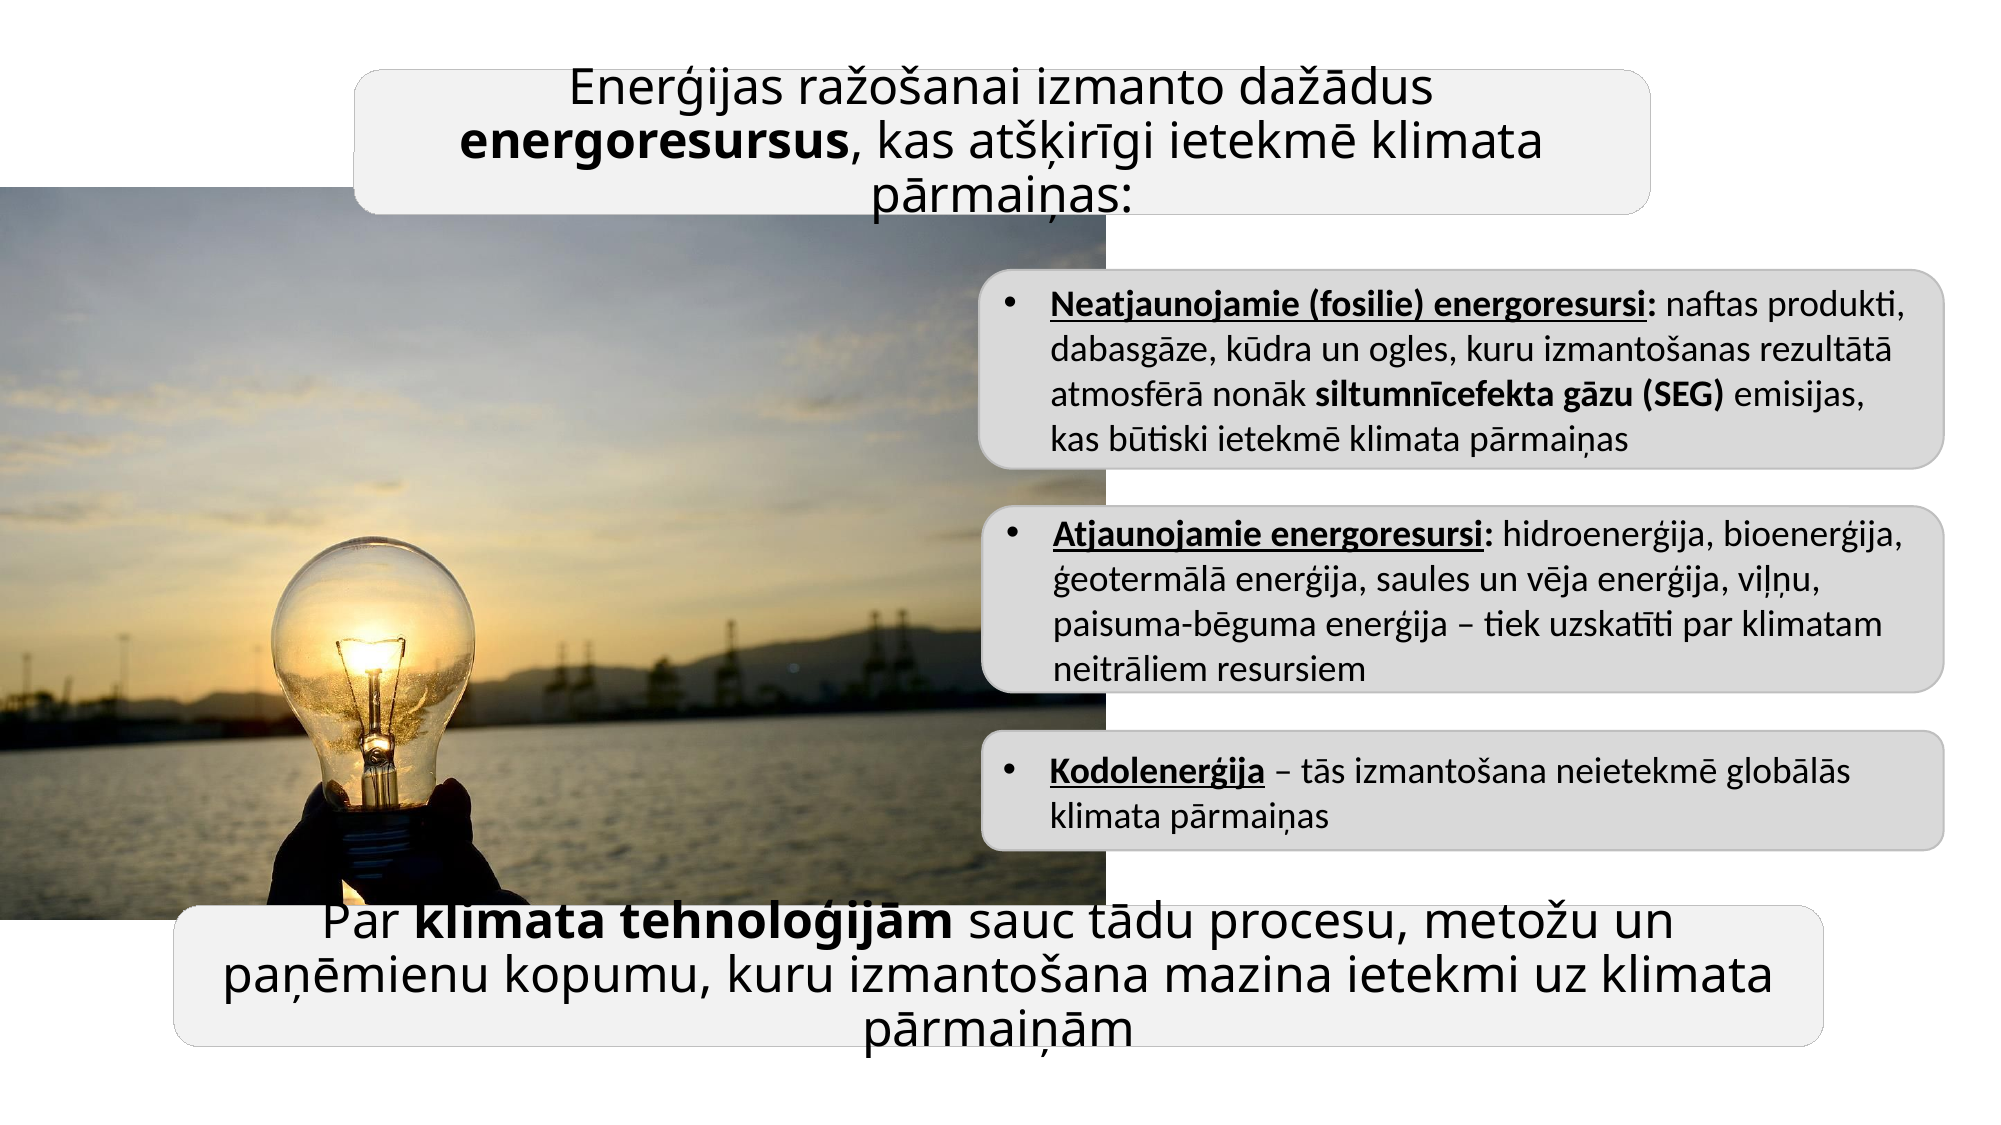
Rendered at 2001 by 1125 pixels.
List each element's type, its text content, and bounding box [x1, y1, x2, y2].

text_box Enerģijas ražošanai izmanto dažādus energoresursus, kas atšķirīgi ietekmē klimata pārmaiņas: [353, 69, 1651, 215]
text_box Kodolenerģija – tās izmantošana neietekmē globālās klimata pārmaiņas [1106, 729, 1945, 852]
text_box Neatjaunojamie (fosilie) energoresursi: naftas produkti, dabasgāze, kūdra un ogles, kuru izmantošanas rezultātā atmosfērā nonāk siltumnīcefekta gāzu (SEG) emisijas, kas būtiski ietekmē klimata pārmaiņas [1106, 268, 1945, 470]
text_box Par klimata tehnoloģijām sauc tādu procesu, metožu un paņēmienu kopumu, kuru izmantošana mazina ietekmi uz klimata pārmaiņām [173, 905, 1824, 1047]
picture [0, 187, 1106, 920]
text_box Atjaunojamie energoresursi: hidroenerģija, bioenerģija, ģeotermālā enerģija, saules un vēja enerģija, viļņu, paisuma-bēguma enerģija – tiek uzskatīti par klimatam neitrāliem resursiem [1106, 505, 1945, 694]
